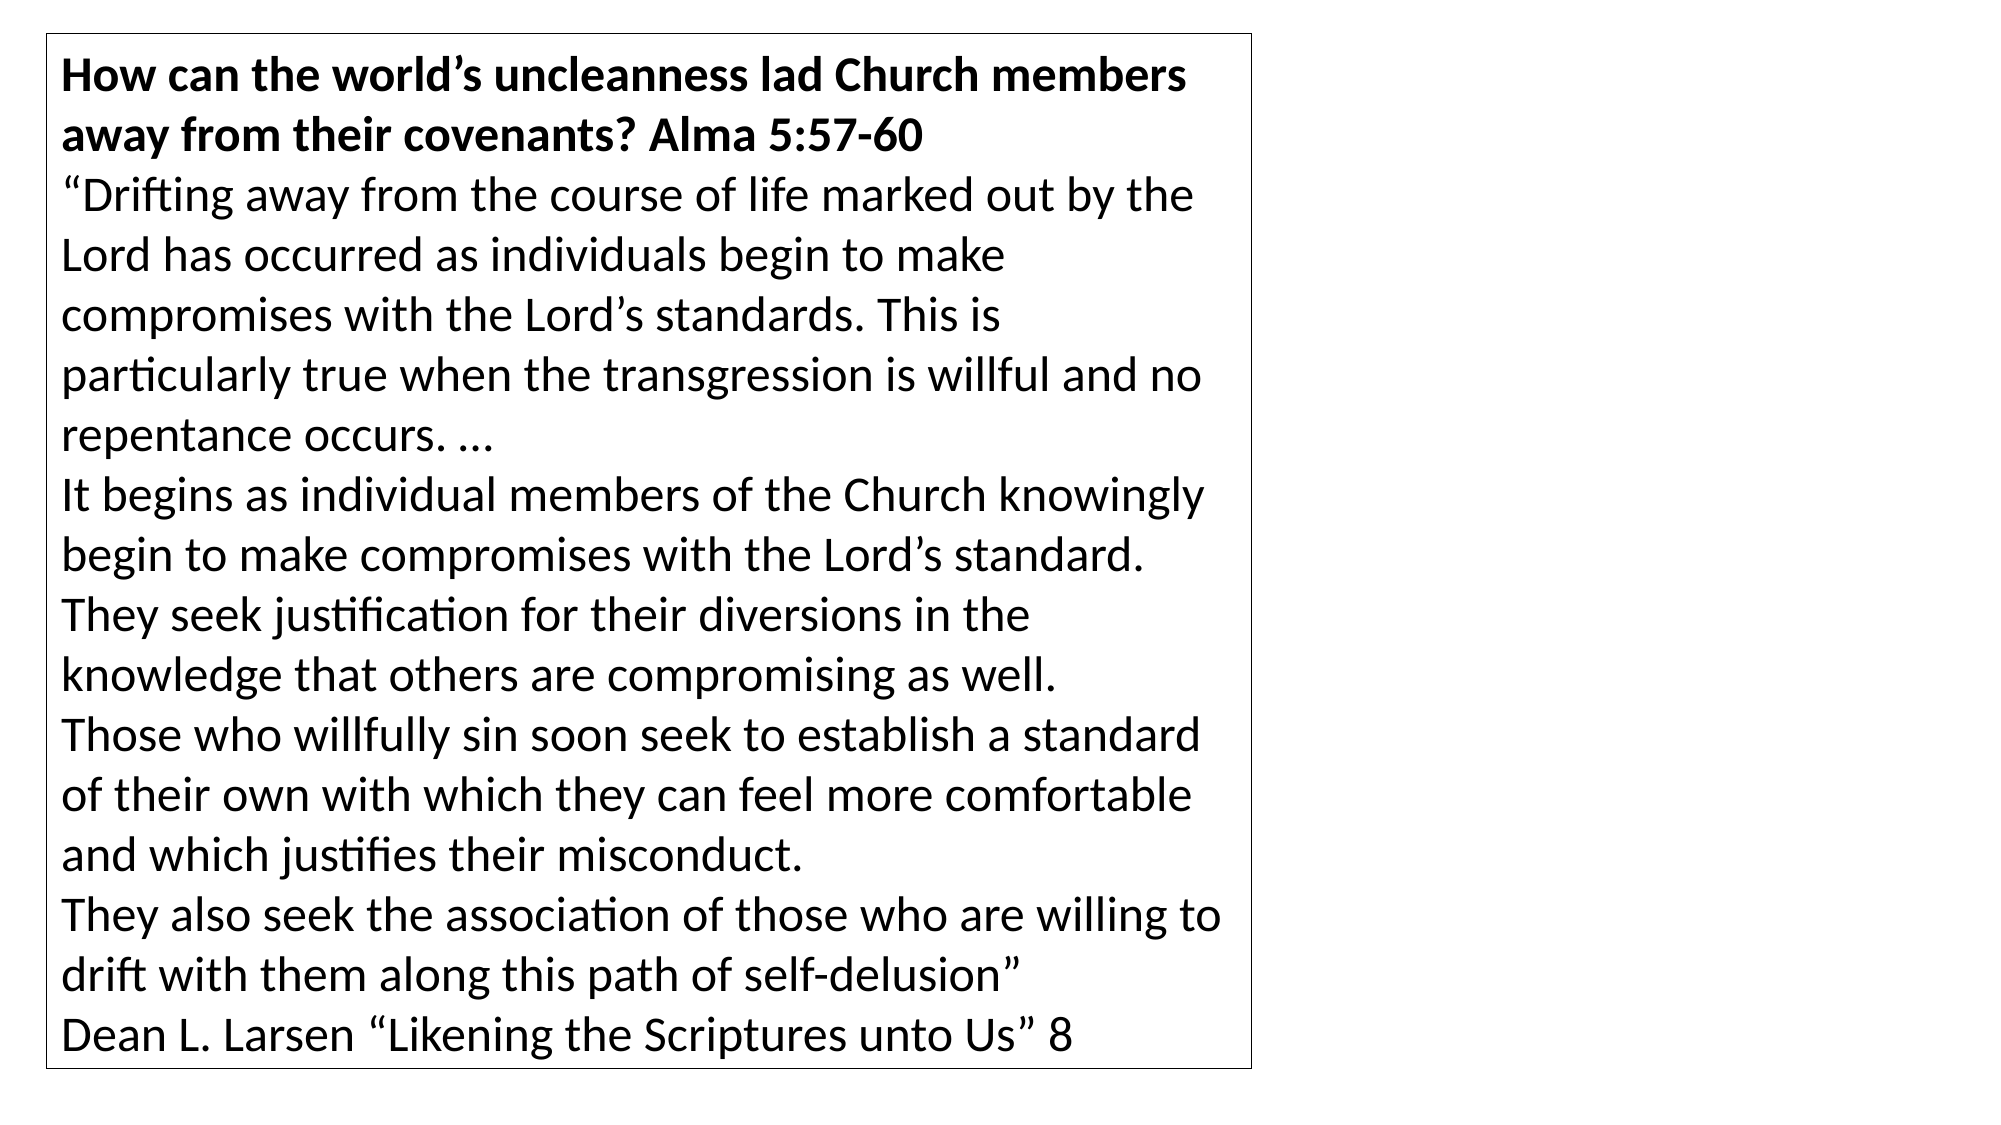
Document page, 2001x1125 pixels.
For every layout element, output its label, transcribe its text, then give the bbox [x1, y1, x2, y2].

text_box How can the world’s uncleanness lad Church members away from their covenants? Alma 5:57-60 “Drifting away from the course of life marked out by the Lord has occurred as individuals begin to make compromises with the Lord’s standards. This is particularly true when the transgression is willful and no repentance occurs. … It begins as individual members of the Church knowingly begin to make compromises with the Lord’s standard. They seek justification for their diversions in the knowledge that others are compromising as well. Those who willfully sin soon seek to establish a standard of their own with which they can feel more comfortable and which justifies their misconduct. They also seek the association of those who are willing to drift with them along this path of self-delusion” Dean L. Larsen “Likening the Scriptures unto Us” 8 [46, 33, 1252, 1069]
